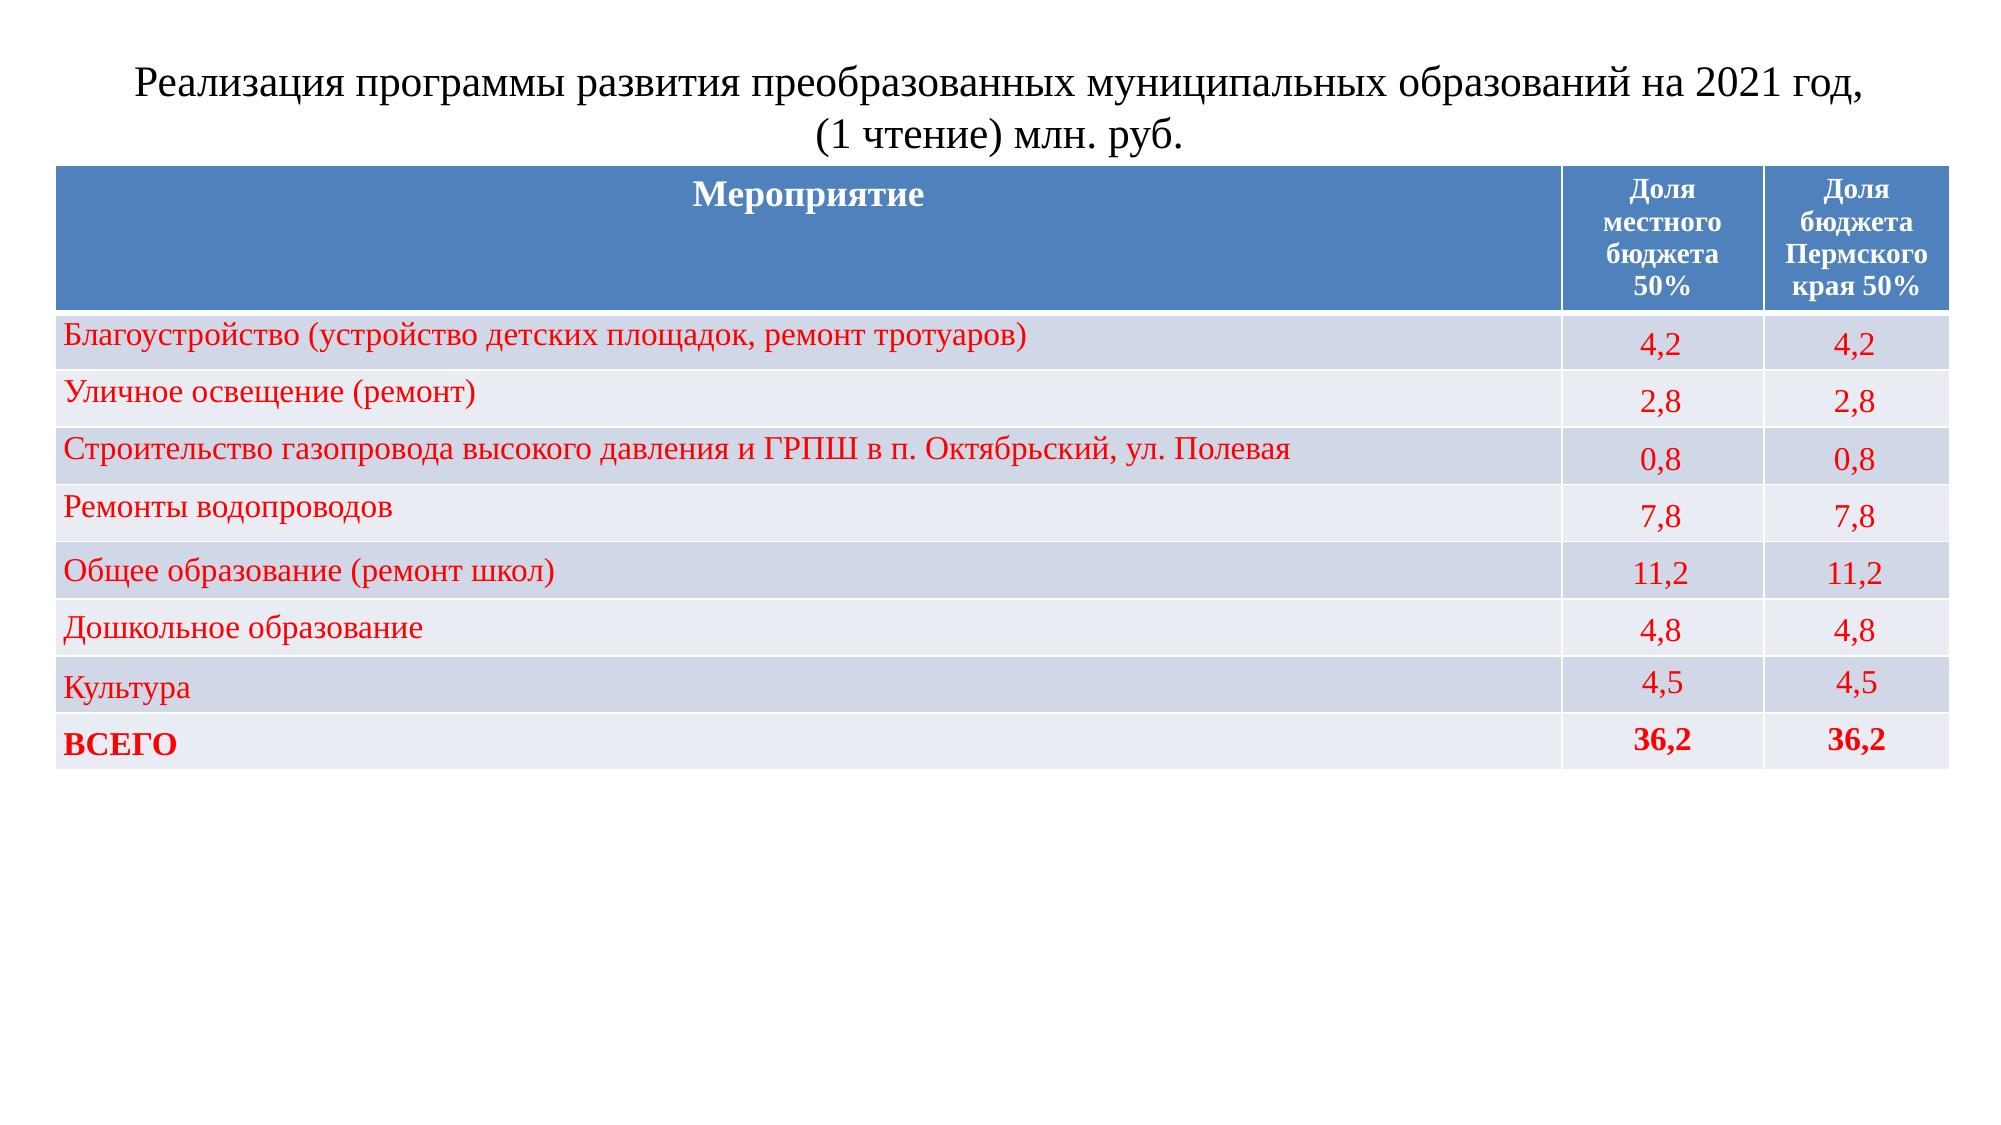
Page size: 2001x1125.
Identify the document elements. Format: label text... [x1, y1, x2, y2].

table_cell Благоустройство (устройство детских площадок, ремонт тротуаров) [56, 316, 1561, 369]
table_cell 4,5 [1765, 657, 1949, 712]
table_cell 4,5 [1563, 657, 1763, 712]
table_cell 2,8 [1563, 371, 1763, 426]
table_cell 2,8 [1765, 371, 1949, 426]
table_cell 36,2 [1563, 714, 1763, 769]
table_cell 4,2 [1765, 316, 1949, 369]
table_header Мероприятие [56, 166, 1561, 310]
table_cell 36,2 [1765, 714, 1949, 769]
table_header Доля местного бюджета 50% [1563, 166, 1763, 310]
table_cell Общее образование (ремонт школ) [56, 542, 1561, 598]
table_cell 0,8 [1563, 428, 1763, 484]
table_cell 4,2 [1563, 316, 1763, 369]
table_cell 4,8 [1563, 600, 1763, 655]
table_cell ВСЕГО [56, 714, 1561, 769]
table_cell 11,2 [1765, 542, 1949, 598]
table_cell 7,8 [1765, 485, 1949, 541]
table_cell 7,8 [1563, 485, 1763, 541]
table_cell Дошкольное образование [56, 600, 1561, 655]
table_cell Культура [56, 657, 1561, 712]
table_cell Ремонты водопроводов [56, 485, 1561, 541]
table_header Доля бюджета Пермского края 50% [1765, 166, 1949, 310]
table_cell 4,8 [1765, 600, 1949, 655]
title Реализация программы развития преобразованных муниципальных образований на 2021 год, (1 чтение) млн. руб. [99, 45, 1900, 164]
table_cell 11,2 [1563, 542, 1763, 598]
table_cell Строительство газопровода высокого давления и ГРПШ в п. Октябрьский, ул. Полевая [56, 428, 1561, 484]
table_cell 0,8 [1765, 428, 1949, 484]
table_cell Уличное освещение (ремонт) [56, 371, 1561, 426]
